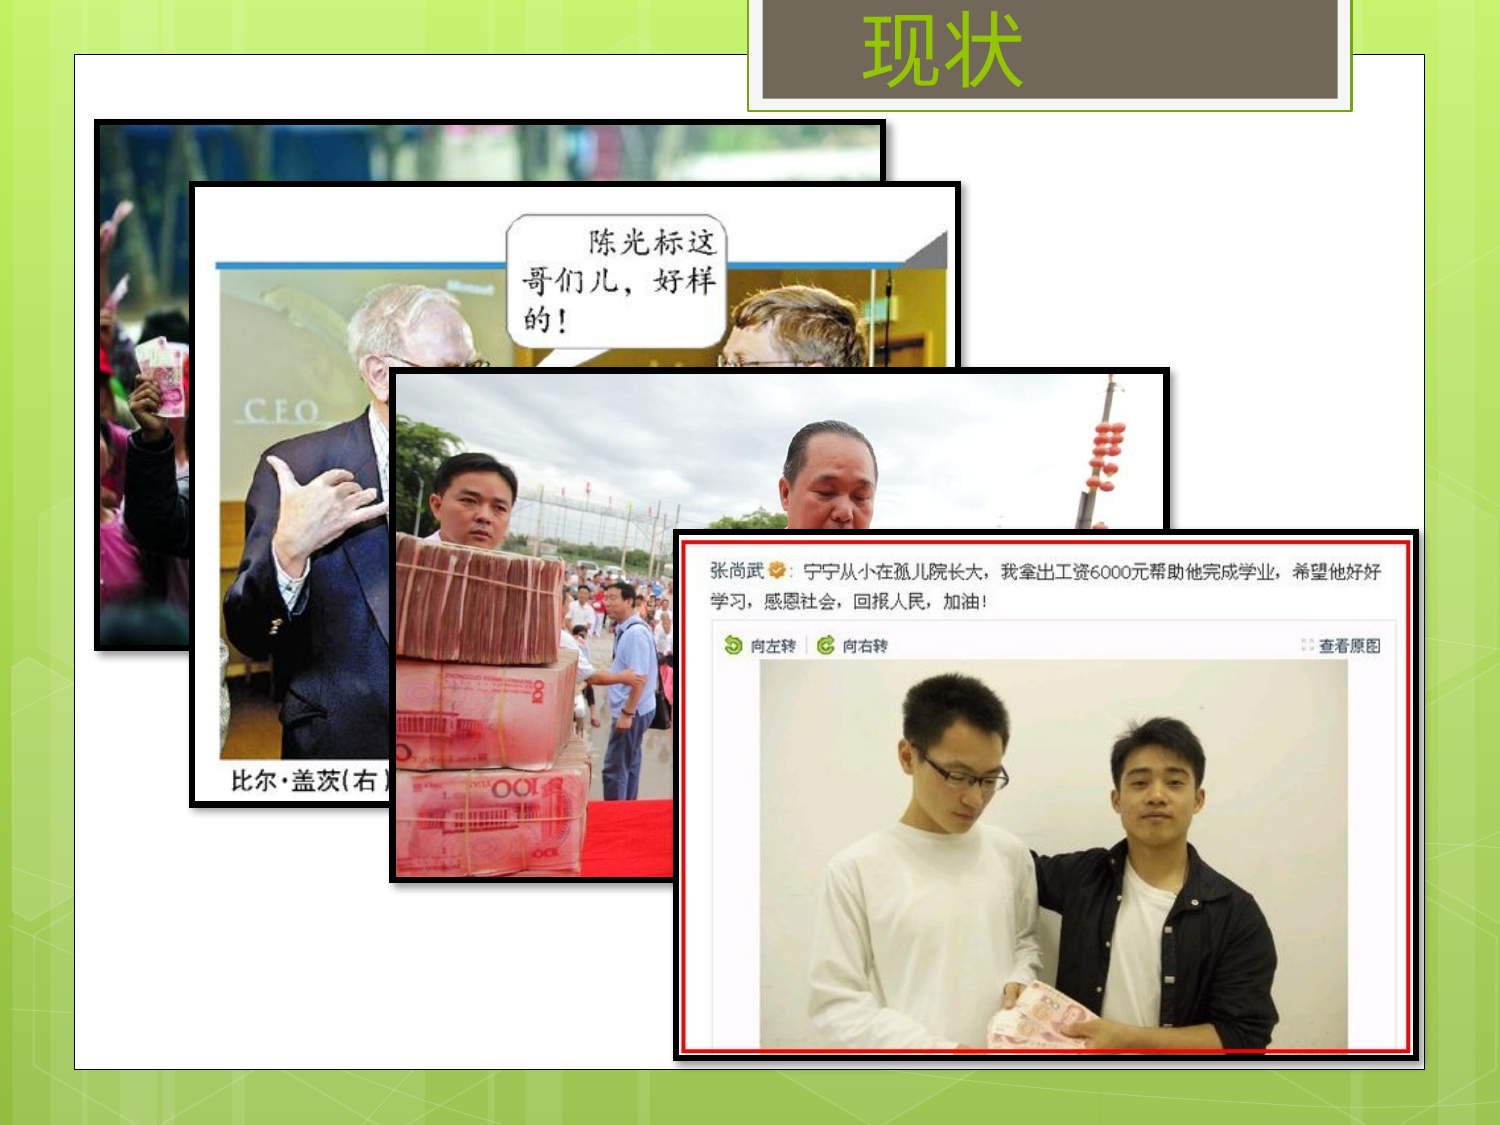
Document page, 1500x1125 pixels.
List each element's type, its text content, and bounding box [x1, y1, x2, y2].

picture [194, 186, 1414, 1056]
title 现状 [844, 0, 1247, 106]
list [100, 125, 881, 646]
